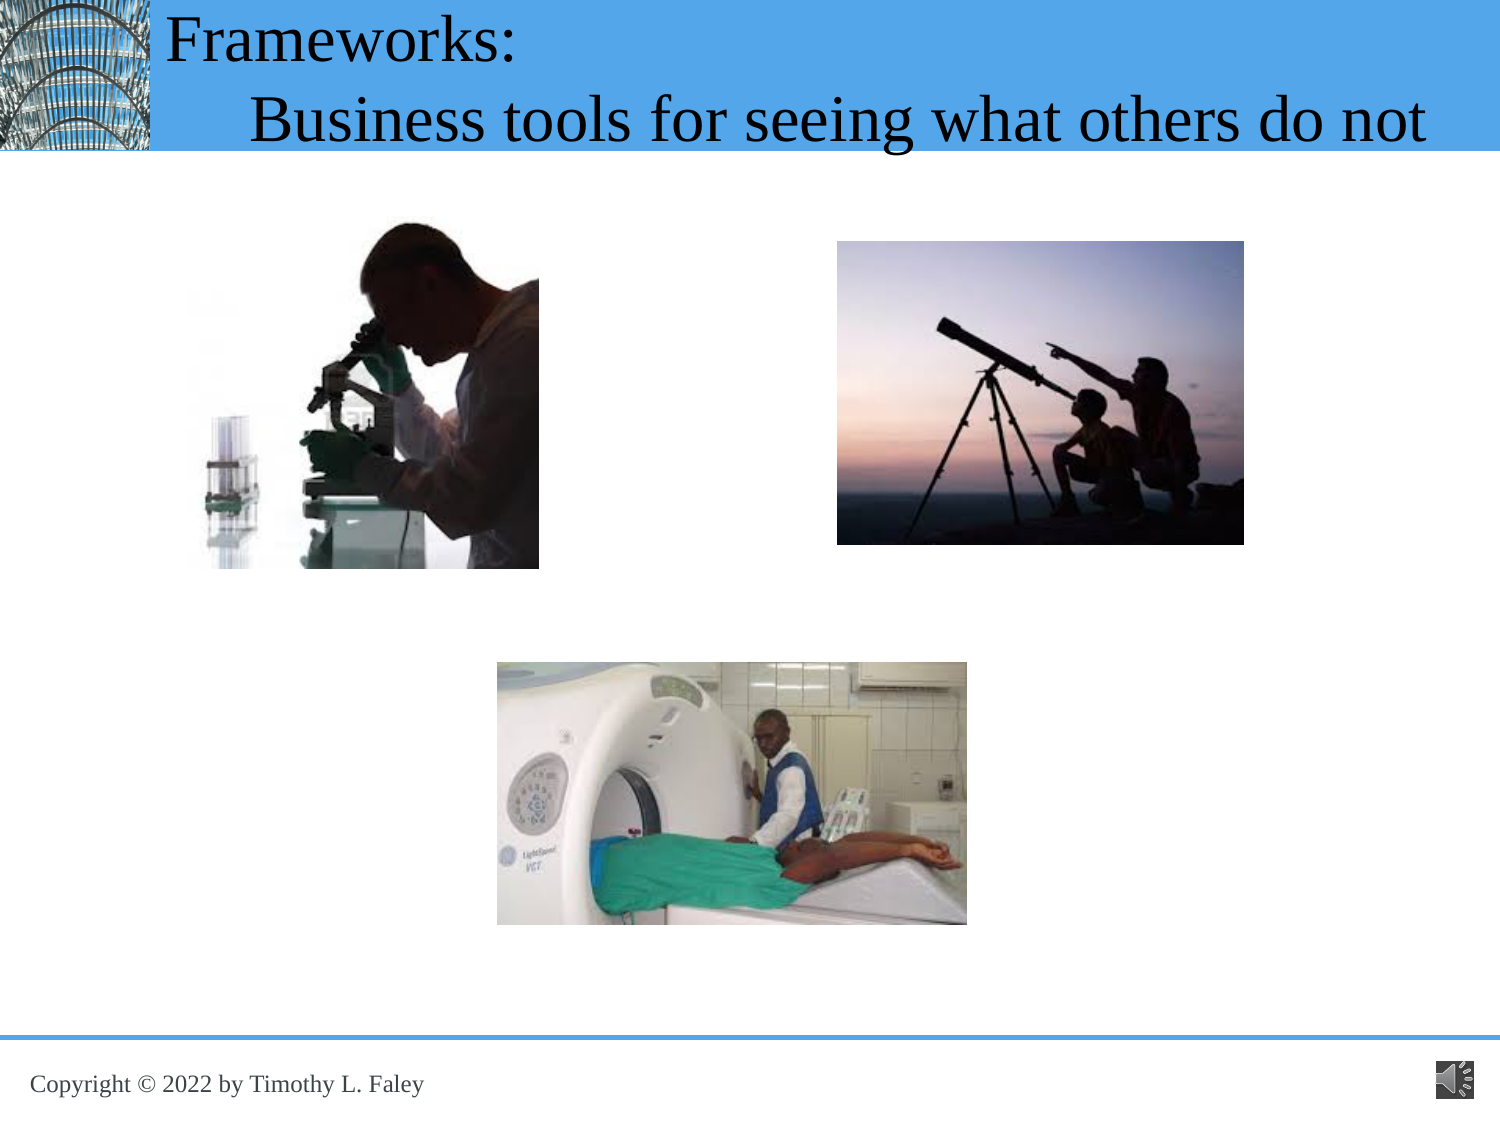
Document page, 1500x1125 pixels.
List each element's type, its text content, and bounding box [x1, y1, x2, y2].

slide_number 11 [1425, 1050, 1488, 1104]
picture [187, 216, 540, 569]
picture [837, 240, 1244, 545]
picture [1434, 1059, 1476, 1101]
title Frameworks: Business tools for seeing what others do not [0, 47, 1500, 163]
picture [0, 0, 150, 47]
picture [497, 662, 967, 926]
